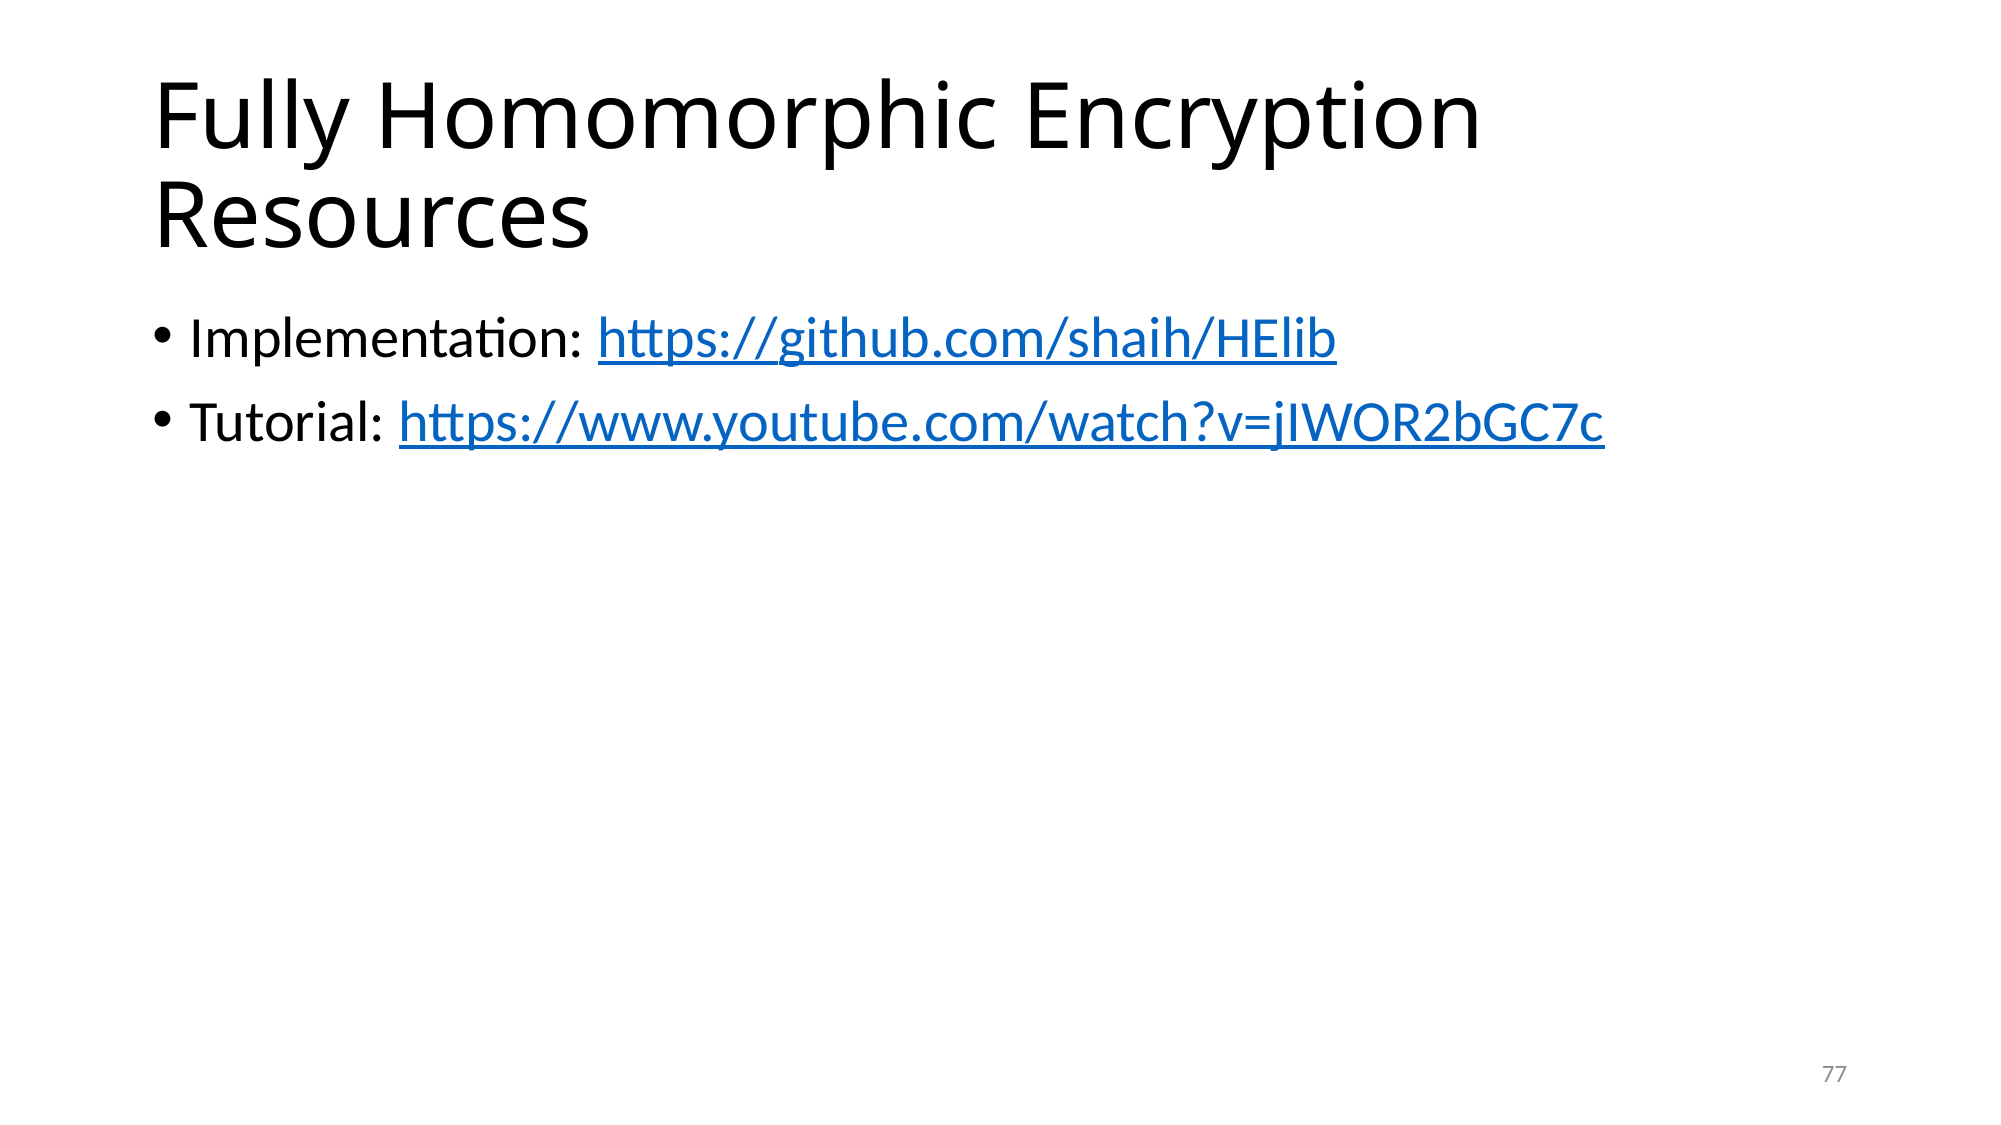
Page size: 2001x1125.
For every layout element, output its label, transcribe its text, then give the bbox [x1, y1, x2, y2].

slide_number 77 [1412, 1042, 1863, 1103]
list Implementation: https://github.com/shaih/HElib Tutorial: https://www.youtube.com/watch?v=jIWOR2bGC7c [137, 299, 1863, 1014]
title Fully Homomorphic Encryption Resources [137, 59, 1863, 278]
